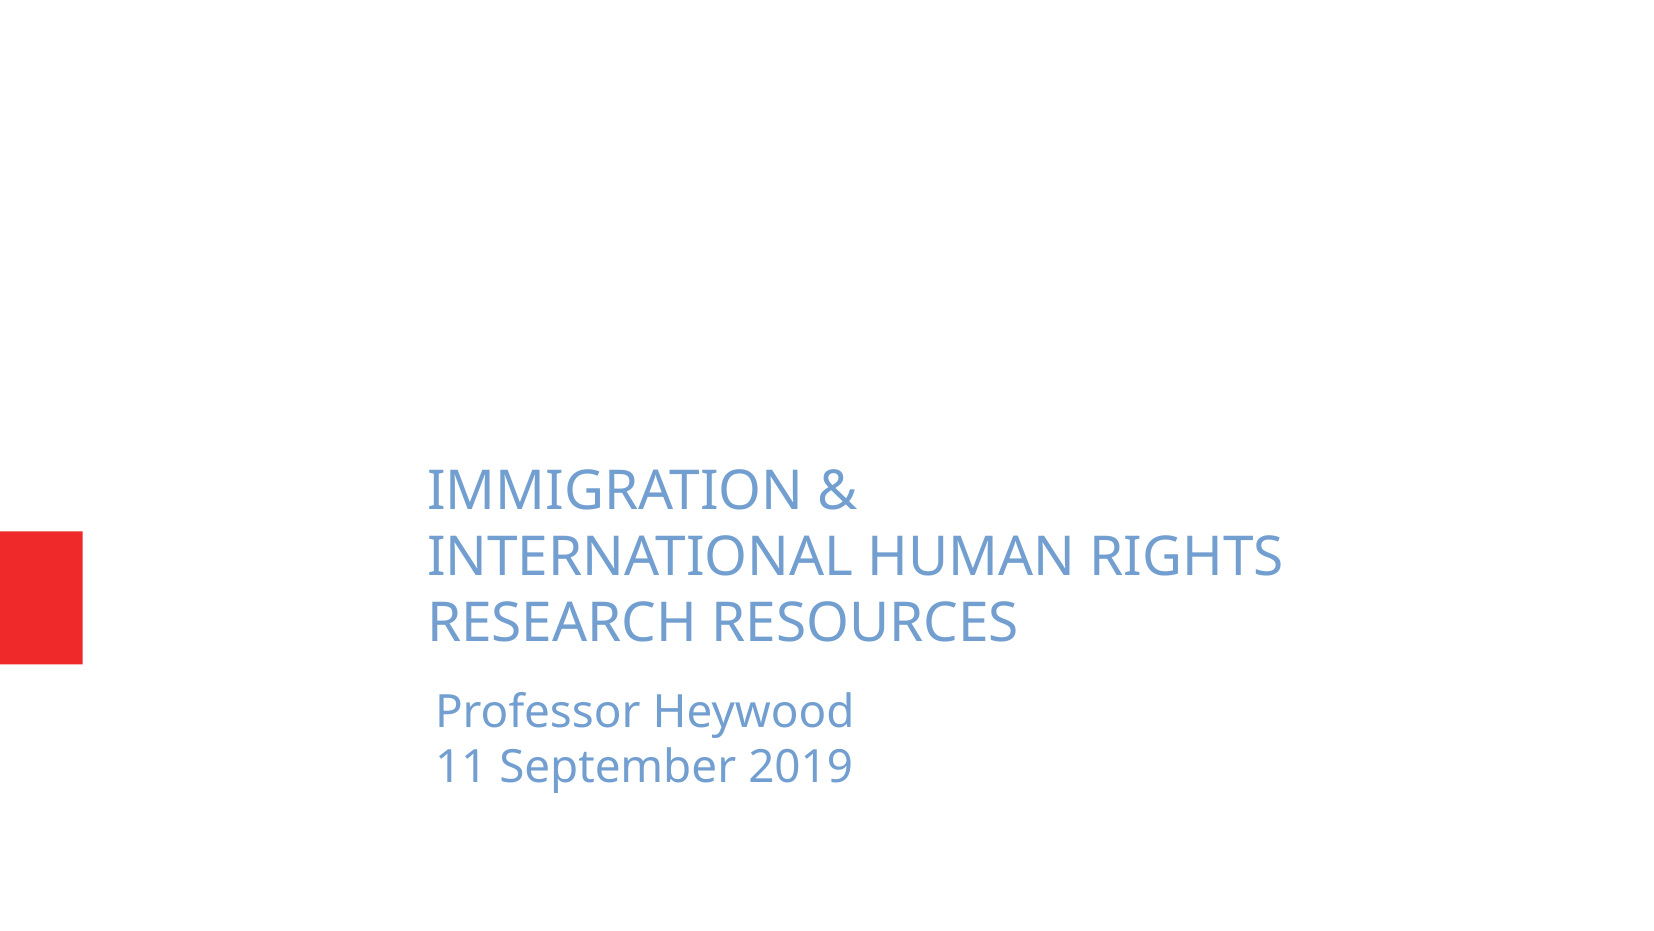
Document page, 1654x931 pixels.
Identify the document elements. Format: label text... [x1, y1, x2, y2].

text_box Immigration & International Human Rights Research Resources [427, 453, 1599, 654]
text_box Professor Heywood 11 September 2019 [435, 686, 1648, 787]
